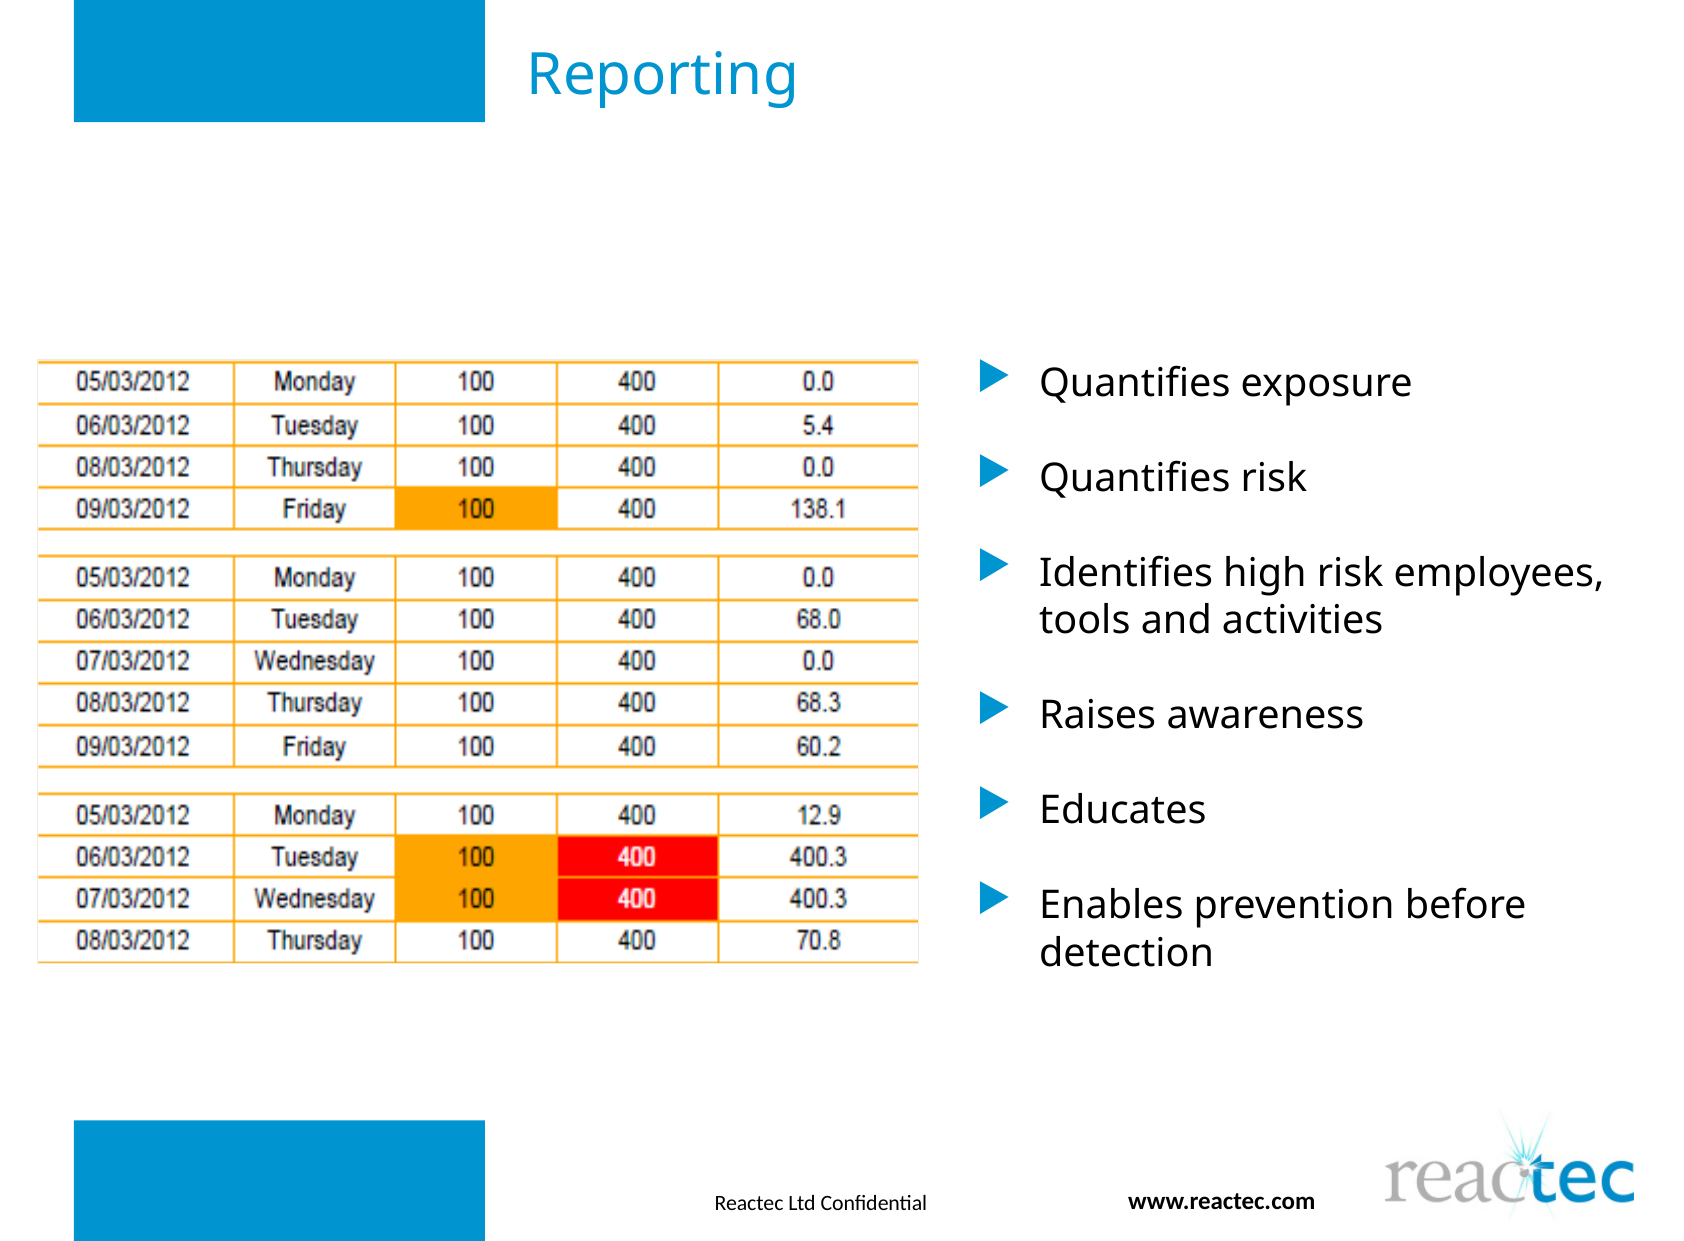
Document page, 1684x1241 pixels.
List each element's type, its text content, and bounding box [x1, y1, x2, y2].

picture [38, 360, 919, 963]
picture [1385, 1109, 1634, 1221]
text_box Quantifies exposure Quantifies risk Identifies high risk employees, tools and activities Raises awareness Educates Enables prevention before detection [959, 348, 1655, 987]
title Reporting [510, 20, 1411, 123]
